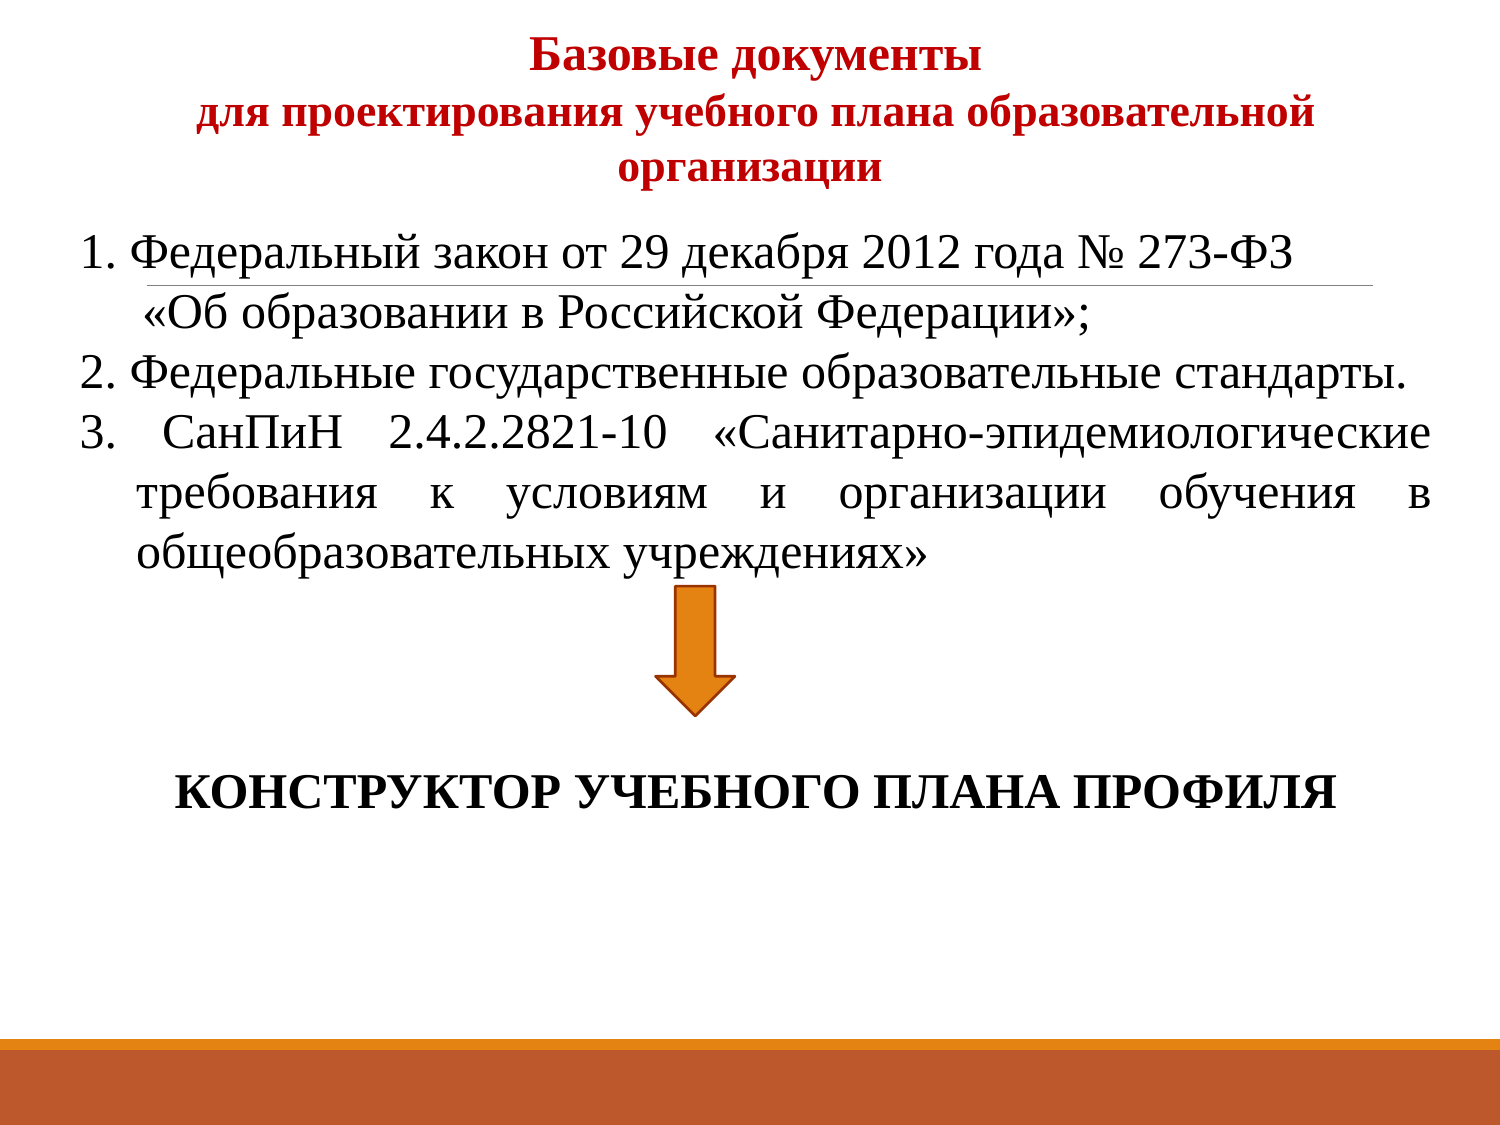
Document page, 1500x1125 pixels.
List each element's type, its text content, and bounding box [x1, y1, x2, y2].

text_box Базовые документы для проектирования учебного плана образовательной организации 1. Федеральный закон от 29 декабря 2012 года № 273-ФЗ «Об образовании в Российской Федерации»; 2. Федеральные государственные образовательные стандарты. 3. СанПиН 2.4.2.2821-10 «Санитарно-эпидемиологические требования к условиям и организации обучения в общеобразовательных учреждениях» КОНСТРУКТОР УЧЕБНОГО ПЛАНА ПРОФИЛЯ [64, 13, 1447, 1066]
text_box [654, 584, 737, 717]
